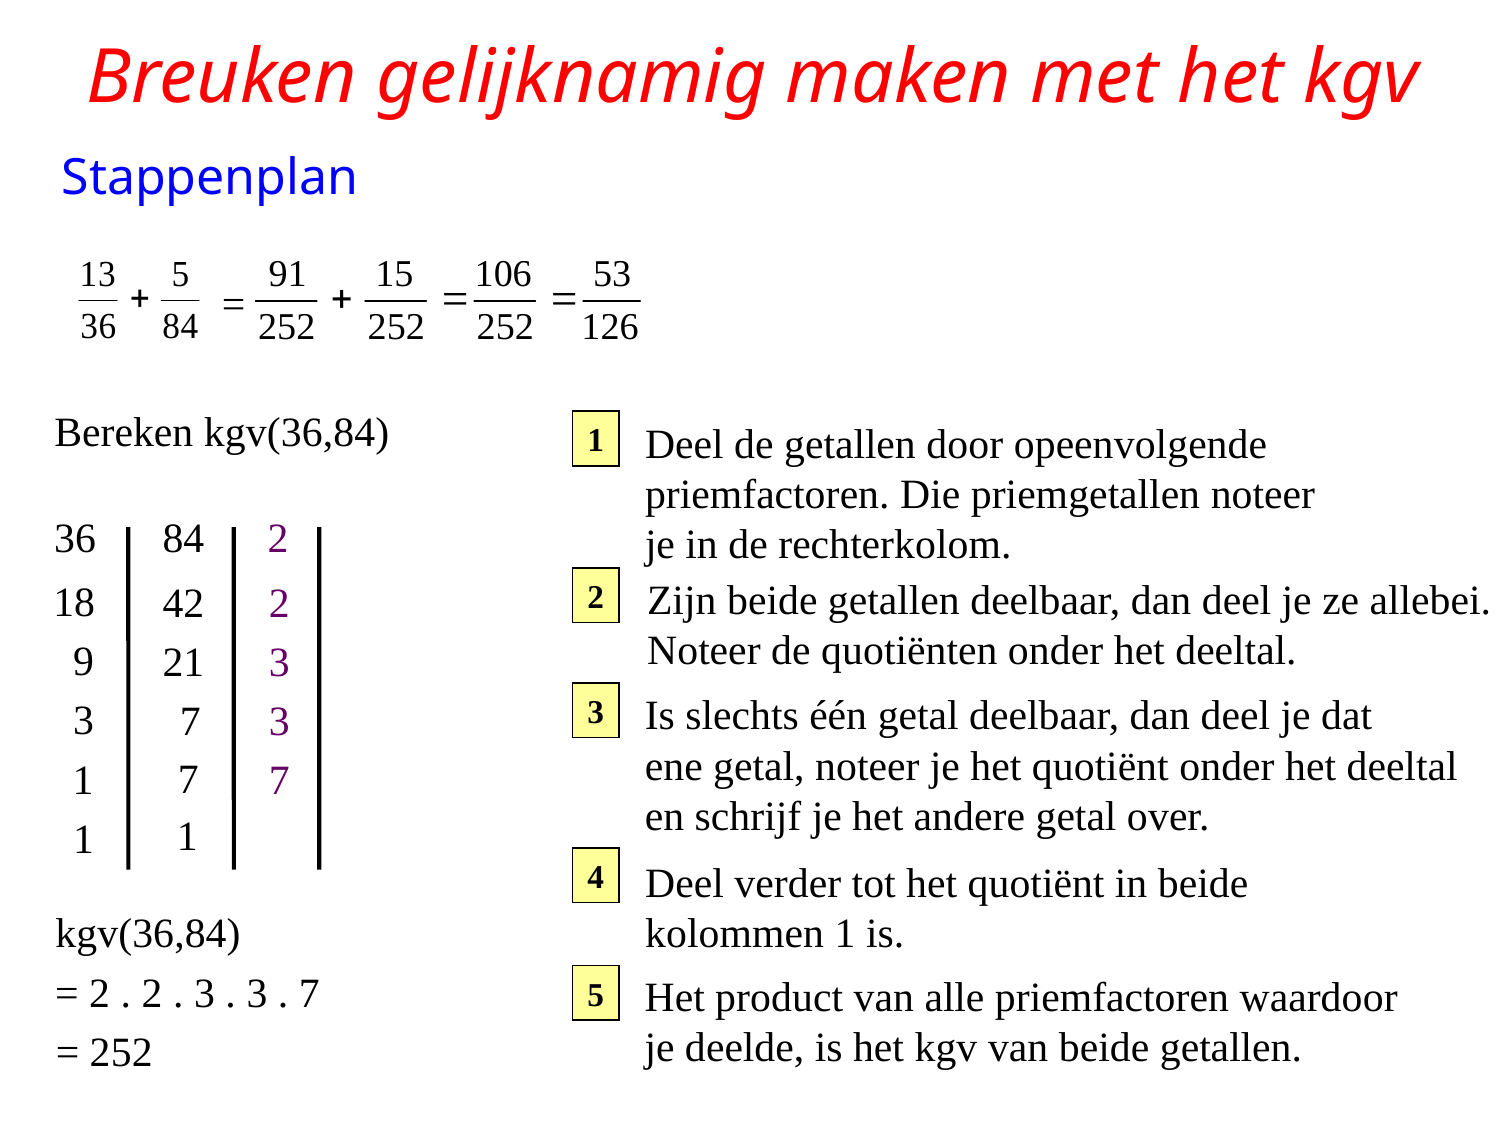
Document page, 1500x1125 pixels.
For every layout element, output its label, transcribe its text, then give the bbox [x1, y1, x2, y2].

text_box Deel verder tot het quotiënt in beide kolommen 1 is. [630, 848, 1275, 962]
text_box Het product van alle priemfactoren waardoor je deelde, is het kgv van beide getallen. [629, 962, 1424, 1078]
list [249, 249, 663, 349]
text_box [37, 625, 220, 693]
text_box = 252 [41, 1017, 168, 1082]
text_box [73, 251, 261, 347]
text_box 2 [572, 567, 619, 623]
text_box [36, 744, 215, 811]
text_box Zijn beide getallen deelbaar, dan deel je ze allebei. Noteer de quotiënten onder het deeltal. [632, 565, 1500, 681]
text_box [39, 503, 320, 870]
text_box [37, 685, 216, 752]
text_box kgv(36,84) [40, 898, 256, 958]
text_box 4 [572, 848, 619, 903]
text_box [37, 801, 213, 870]
text_box 3 [572, 682, 619, 738]
text_box Deel de getallen door opeenvolgende priemfactoren. Die priemgetallen noteer je in de rechterkolom. [630, 409, 1331, 574]
title Breuken gelijknamig maken met het kgv [17, 19, 1489, 126]
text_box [38, 567, 220, 625]
text_box Is slechts één getal deelbaar, dan deel je dat ene getal, noteer je het quotiënt onder het deeltal en schrijf je het andere getal over. [630, 680, 1474, 846]
text_box = 2 . 2 . 3 . 3 . 7 [40, 958, 335, 1023]
text_box Stappenplan [47, 137, 374, 212]
text_box 5 [572, 965, 619, 1021]
text_box 1 [572, 411, 619, 466]
text_box Bereken kgv(36,84) [39, 397, 405, 462]
